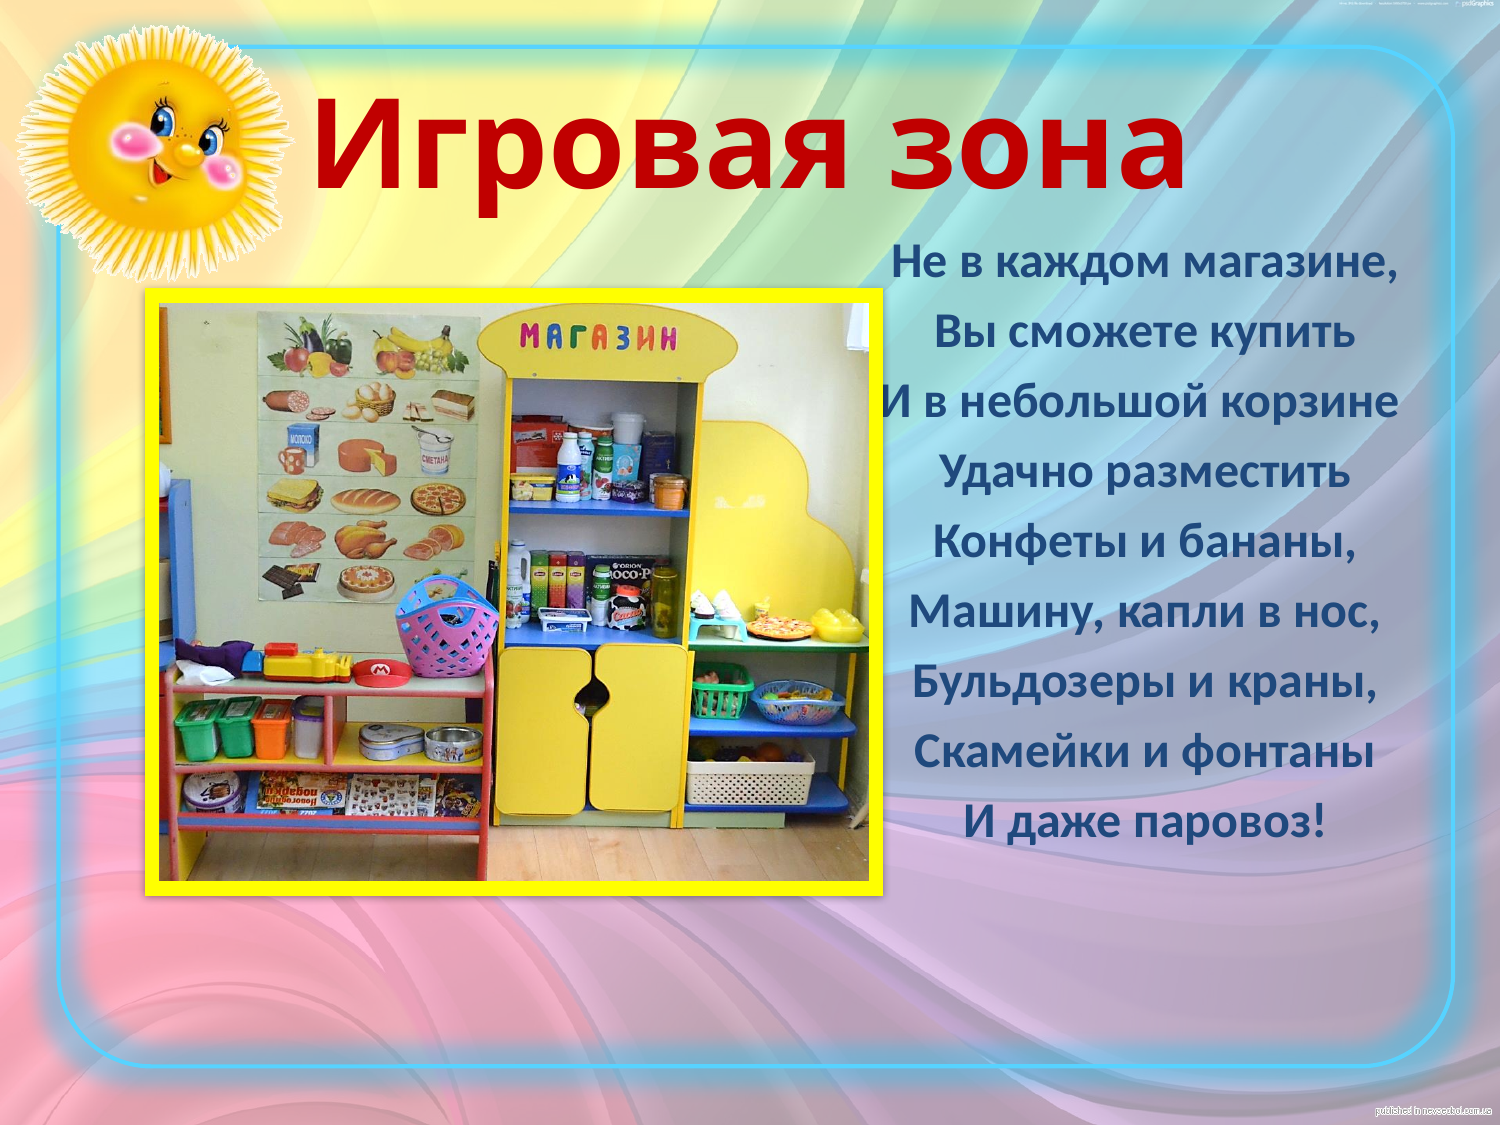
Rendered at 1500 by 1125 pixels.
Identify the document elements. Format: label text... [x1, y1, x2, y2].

picture [159, 302, 870, 882]
picture [11, 11, 340, 340]
title Игровая зона [75, 45, 1425, 233]
list Не в каждом магазине, Вы сможете купить И в небольшой корзине Удачно разместить Конфеты и бананы, Машину, капли в нос, Бульдозеры и краны, Скамейки и фонтаны И даже паровоз! [750, 219, 1500, 362]
